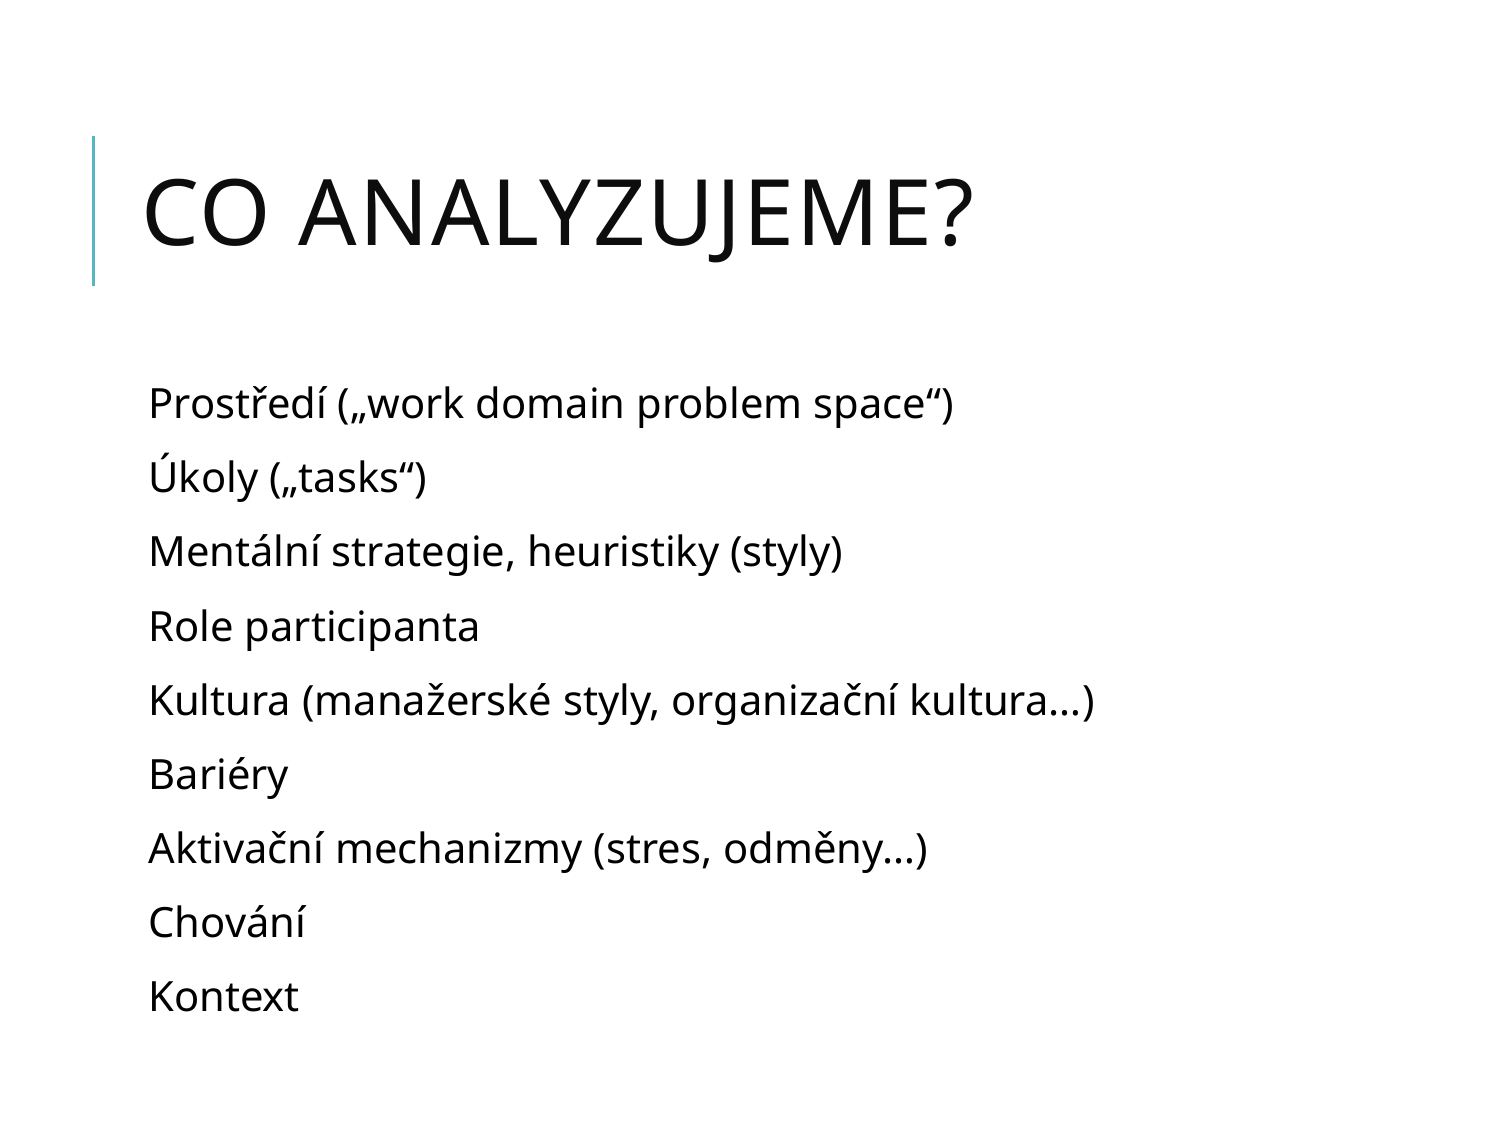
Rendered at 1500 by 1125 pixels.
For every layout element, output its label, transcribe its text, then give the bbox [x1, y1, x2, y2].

title Co analyzujeme? [126, 96, 1322, 342]
list Prostředí („work domain problem space“) Úkoly („tasks“) Mentální strategie, heuristiky (styly) Role participanta Kultura (manažerské styly, organizační kultura…) Bariéry Aktivační mechanizmy (stres, odměny…) Chování Kontext [126, 375, 1322, 1035]
